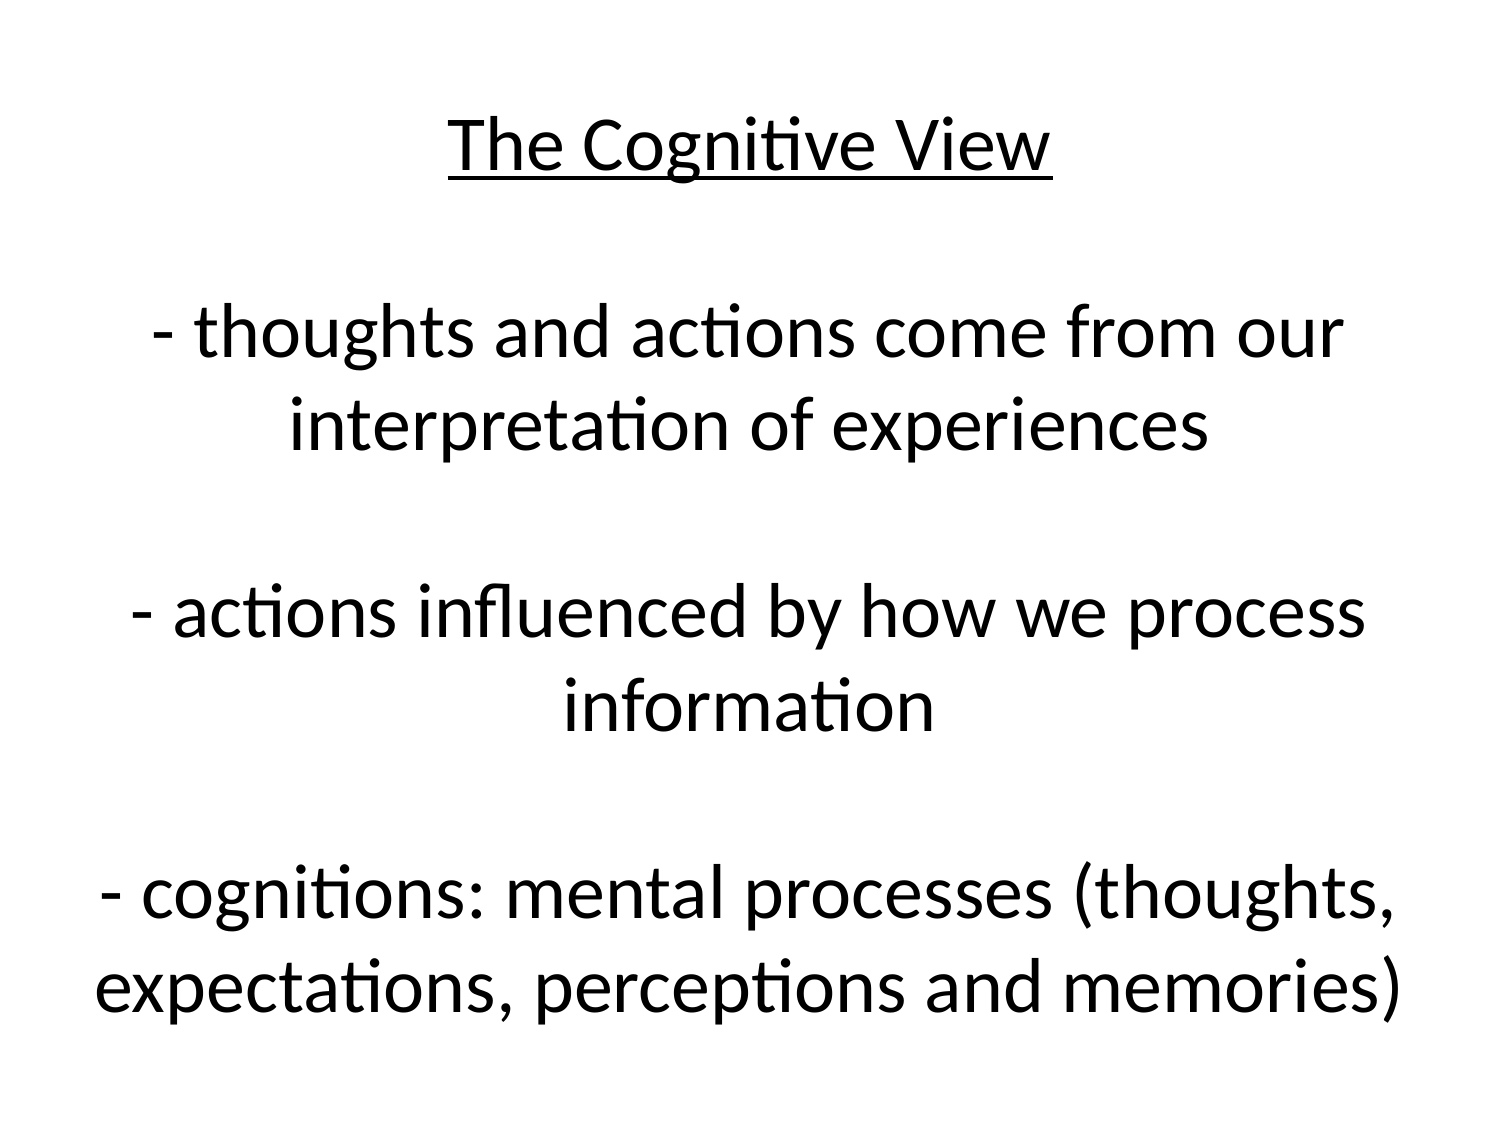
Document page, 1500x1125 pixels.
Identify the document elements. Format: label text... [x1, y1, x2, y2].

title The Cognitive View - thoughts and actions come from our interpretation of experiences - actions influenced by how we process information - cognitions: mental processes (thoughts, expectations, perceptions and memories) [75, 45, 1425, 1075]
